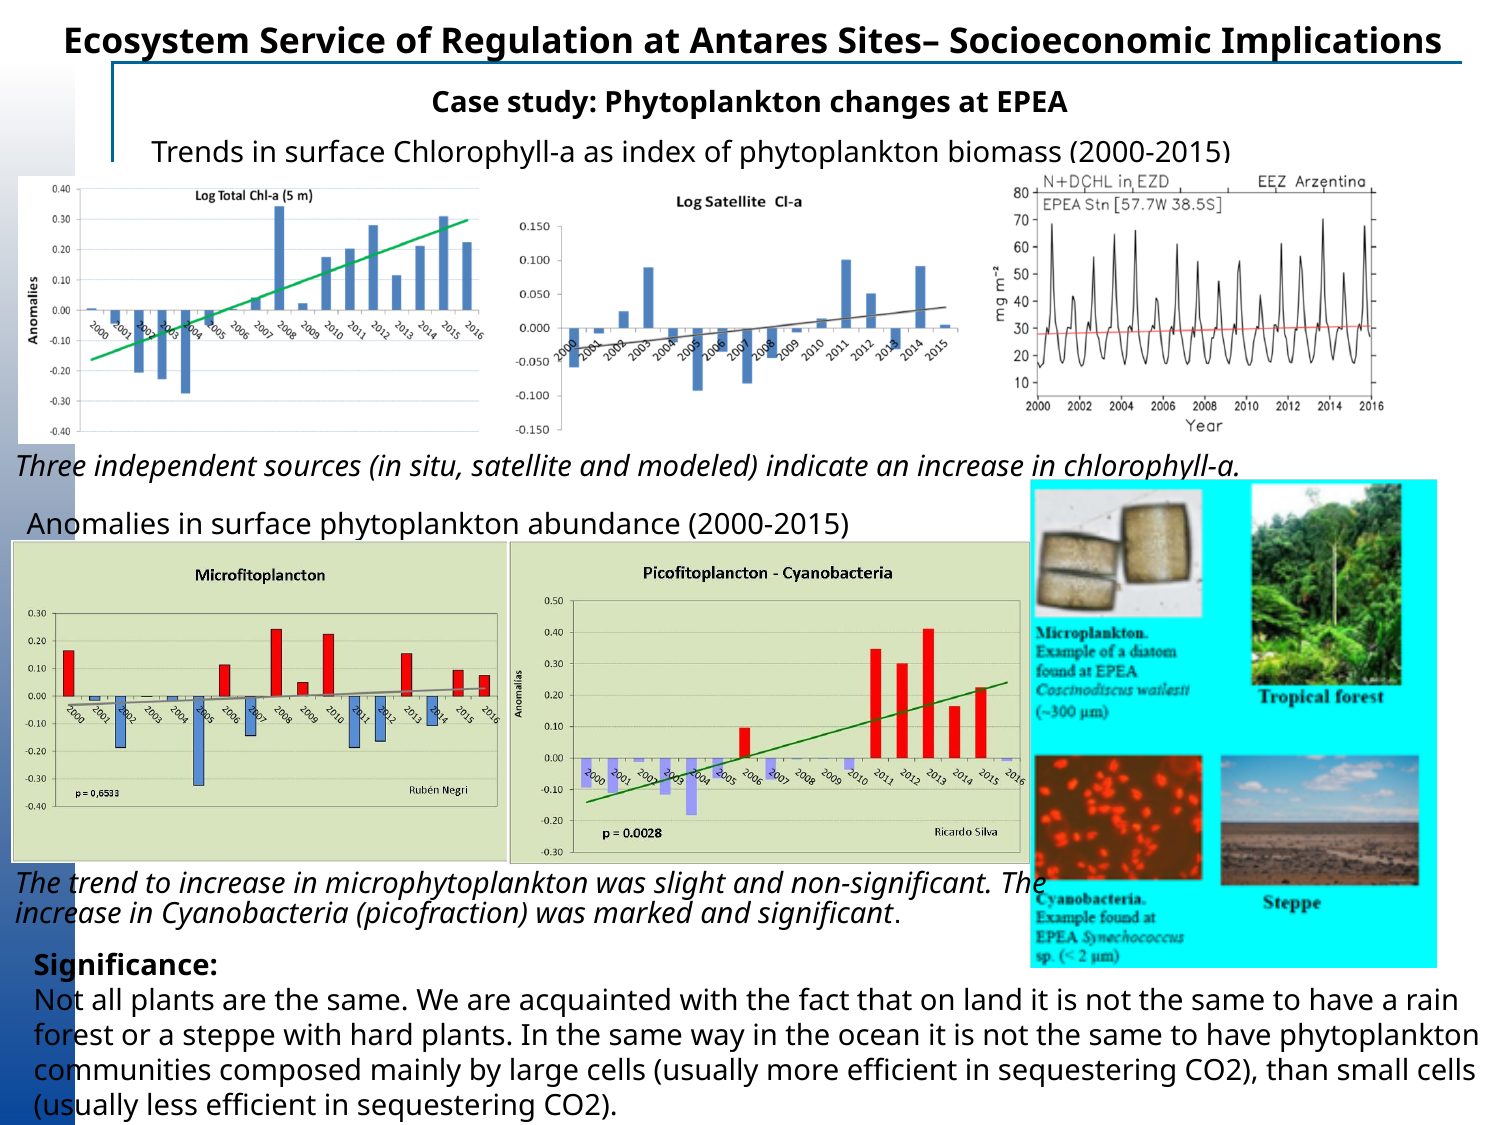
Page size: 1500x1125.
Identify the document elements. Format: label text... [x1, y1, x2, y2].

picture [11, 478, 1437, 968]
text_box Three independent sources (in situ, satellite and modeled) indicate an increase in chlorophyll-a. [0, 440, 1369, 490]
text_box Trends in surface Chlorophyll-a as index of phytoplankton biomass (2000-2015) [136, 125, 1500, 176]
text_box Ecosystem Service of Regulation at Antares Sites– Socioeconomic Implications [0, 11, 1500, 69]
text_box Significance: Not all plants are the same. We are acquainted with the fact that on land it is not the same to have a rain forest or a steppe with hard plants. In the same way in the ocean it is not the same to have phytoplankton communities composed mainly by large cells (usually more efficient in sequestering CO2), than small cells (usually less efficient in sequestering CO2). [18, 938, 1500, 1125]
text_box Anomalies in surface phytoplankton abundance (2000-2015) [11, 497, 967, 540]
text_box The trend to increase in microphytoplankton was slight and non-significant. The increase in Cyanobacteria (picofraction) was marked and significant. [0, 862, 1024, 937]
text_box Case study: Phytoplankton changes at EPEA [0, 75, 1500, 126]
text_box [18, 163, 1437, 444]
